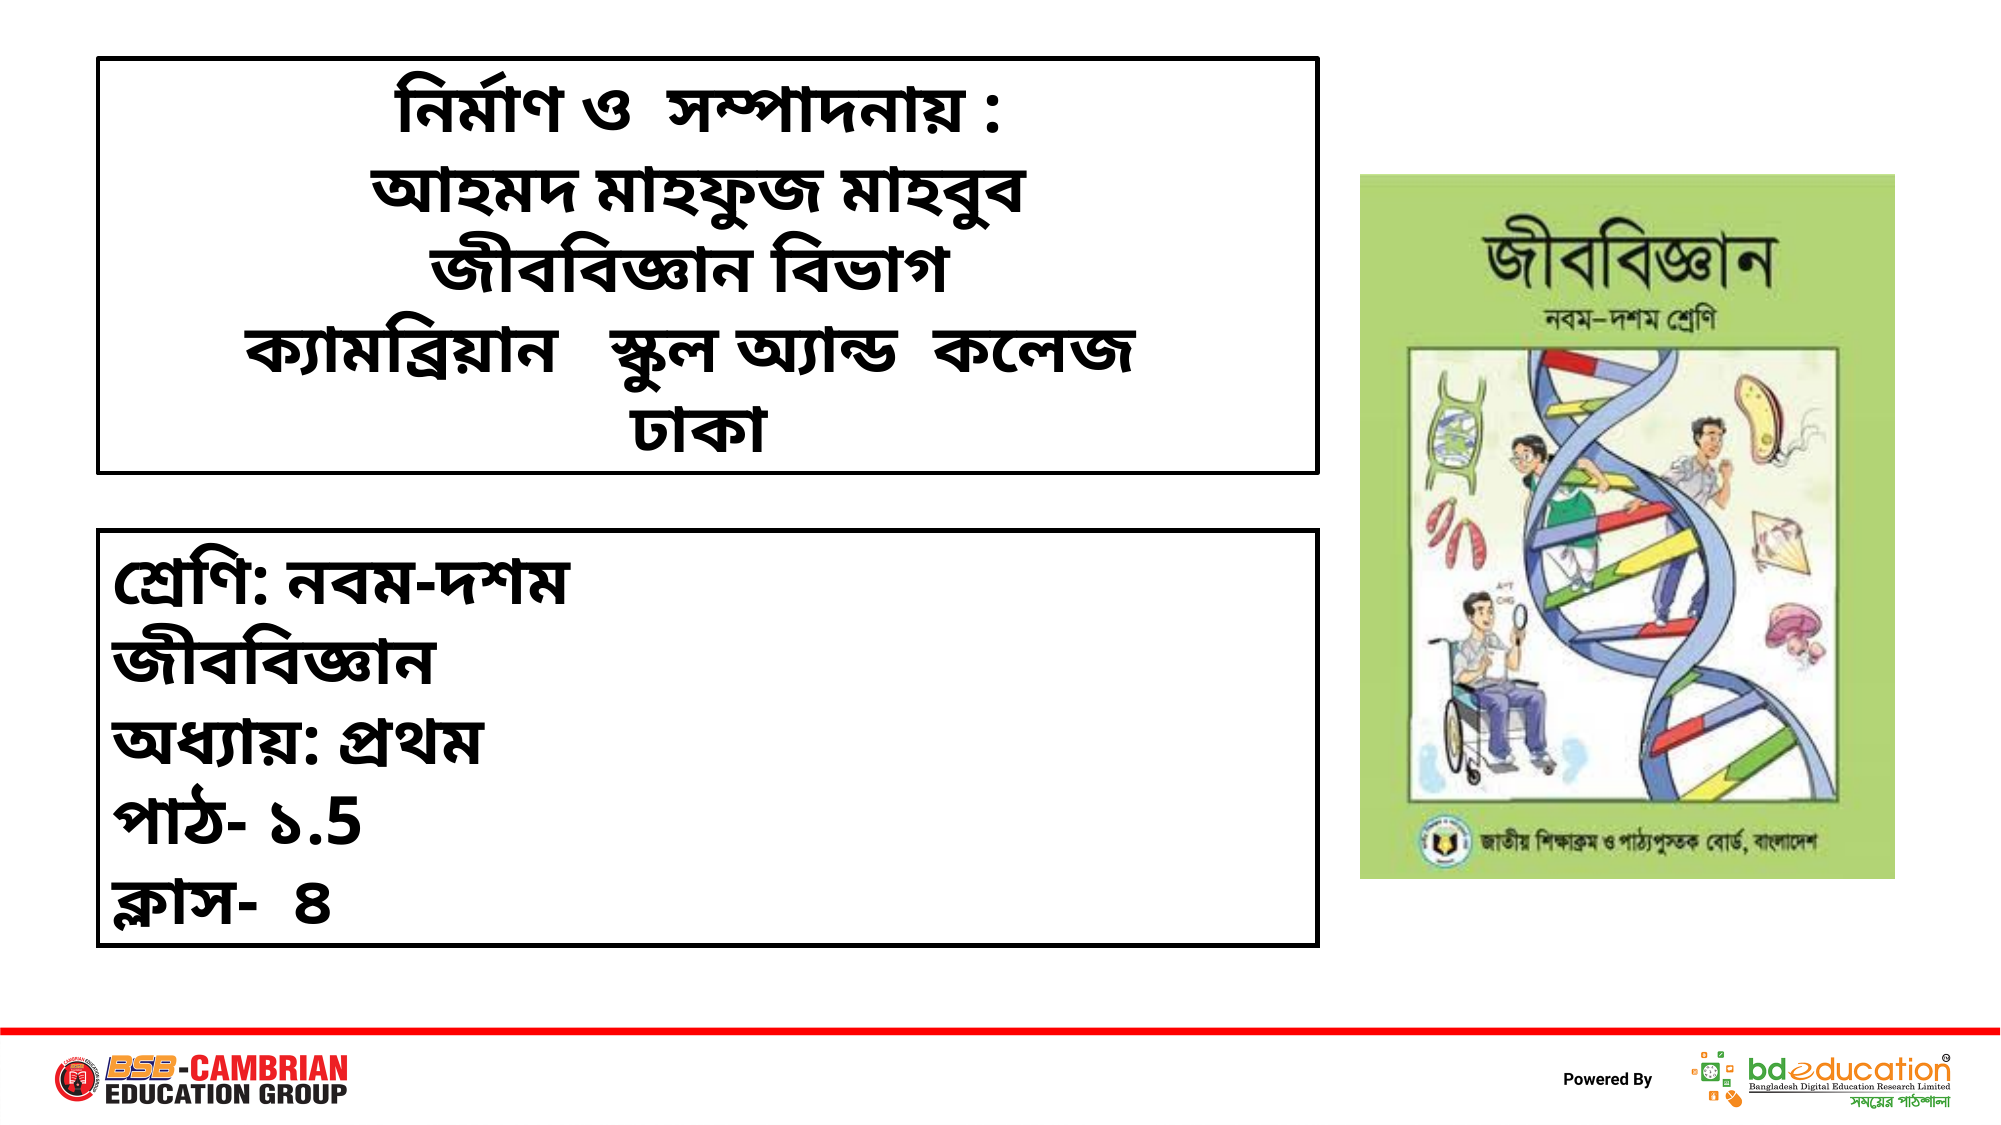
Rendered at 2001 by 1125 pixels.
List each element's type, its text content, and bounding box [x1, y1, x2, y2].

picture [0, 0, 2001, 1125]
text_box নির্মাণ ও সম্পাদনায় : আহমদ মাহফুজ মাহবুব জীববিজ্ঞান বিভাগ ক্যামব্রিয়ান স্কুল অ্যান্ড কলেজ ঢাকা [97, 58, 1318, 474]
text_box শ্রেণি: নবম-দশম জীববিজ্ঞান অধ্যায়: প্রথম পাঠ- ১.5 ক্লাস- ৪ [97, 530, 1318, 946]
